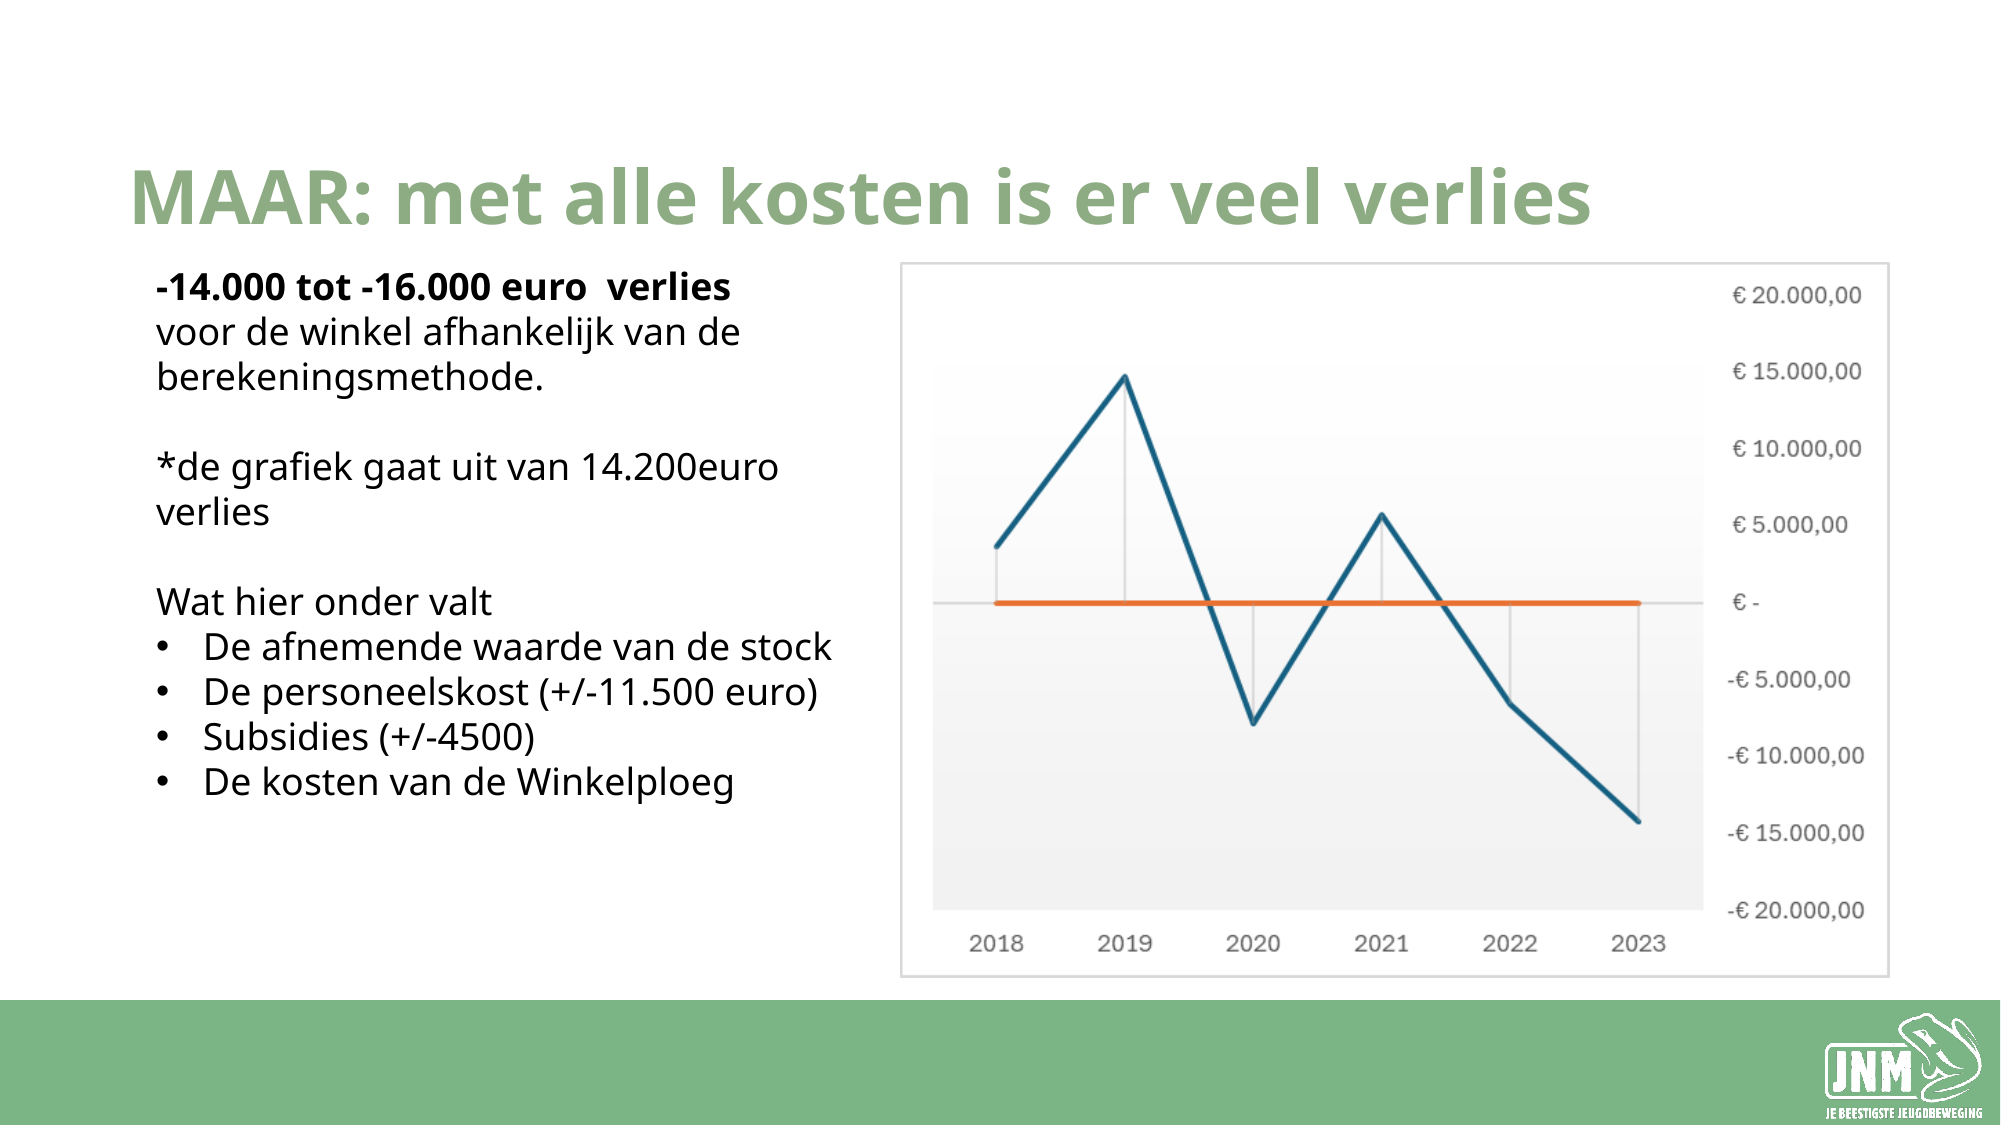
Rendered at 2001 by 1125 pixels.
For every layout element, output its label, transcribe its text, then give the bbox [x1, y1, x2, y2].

picture [1806, 997, 2000, 1125]
title MAAR: met alle kosten is er veel verlies [114, 141, 2000, 214]
picture [900, 262, 1890, 978]
text_box -14.000 tot -16.000 euro verlies voor de winkel afhankelijk van de berekeningsmethode. *de grafiek gaat uit van 14.200euro verlies Wat hier onder valt De afnemende waarde van de stock De personeelskost (+/-11.500 euro) Subsidies (+/-4500) De kosten van de Winkelploeg [141, 255, 867, 901]
